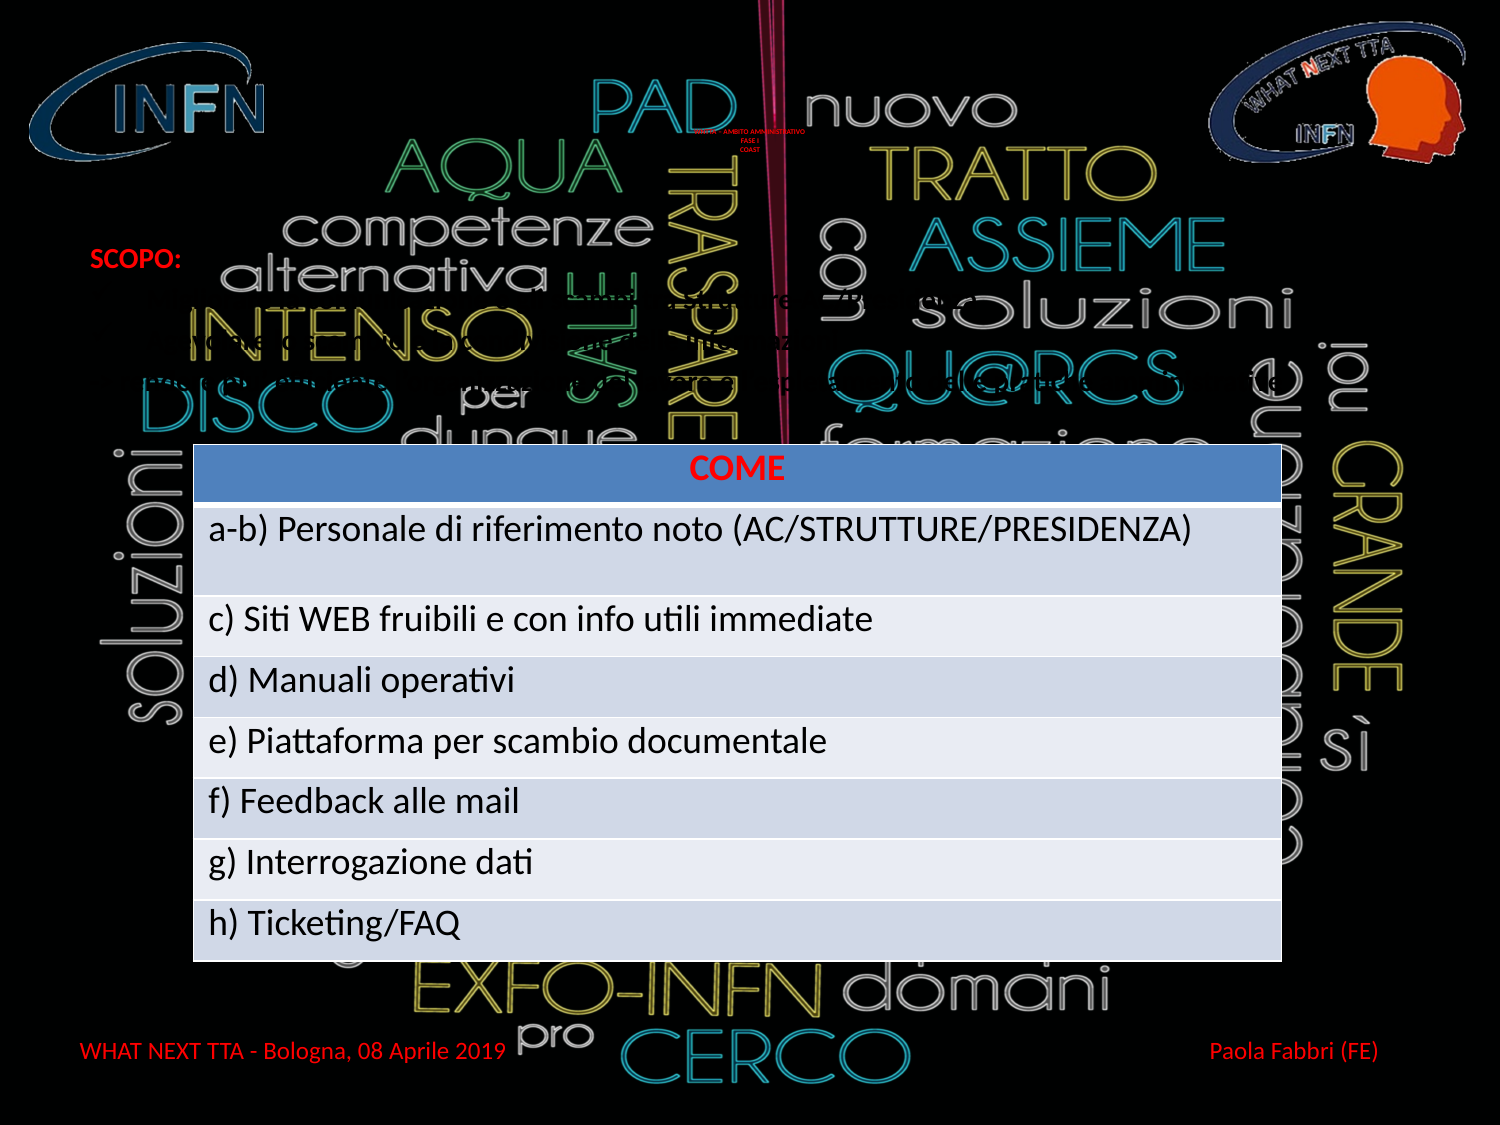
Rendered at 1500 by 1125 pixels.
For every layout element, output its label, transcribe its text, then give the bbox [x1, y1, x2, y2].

table_cell a-b) Personale di riferimento noto (AC/STRUTTURE/PRESIDENZA) [194, 508, 1281, 595]
table_cell d) Manuali operativi [194, 657, 1281, 717]
table_cell e) Piattaforma per scambio documentale [194, 718, 1281, 777]
title WNTTA – AMBITO AMMINISTRATIVO FASE I COAST [75, 45, 1425, 231]
picture [0, 0, 1500, 1125]
table_header COME [194, 445, 1281, 502]
text_box WHAT NEXT TTA - Bologna, 08 Aprile 2019 Paola Fabbri (FE) [53, 1034, 1447, 1095]
table_cell c) Siti WEB fruibili e con info utili immediate [194, 597, 1281, 656]
table_cell g) Interrogazione dati [194, 840, 1281, 899]
table_cell h) Ticketing/FAQ [194, 901, 1281, 960]
table_cell f) Feedback alle mail [194, 779, 1281, 838]
list SCOPO: Migliorare la comunicazione e gli scambi tra Strutture-AC/Presidenza Agevolare lo scambio e la condivisione delle informazioni -> rendere piu’ efficiente l’organizzazione del lavoro e l’espletamento delle pratiche amministrative [75, 231, 1425, 1005]
